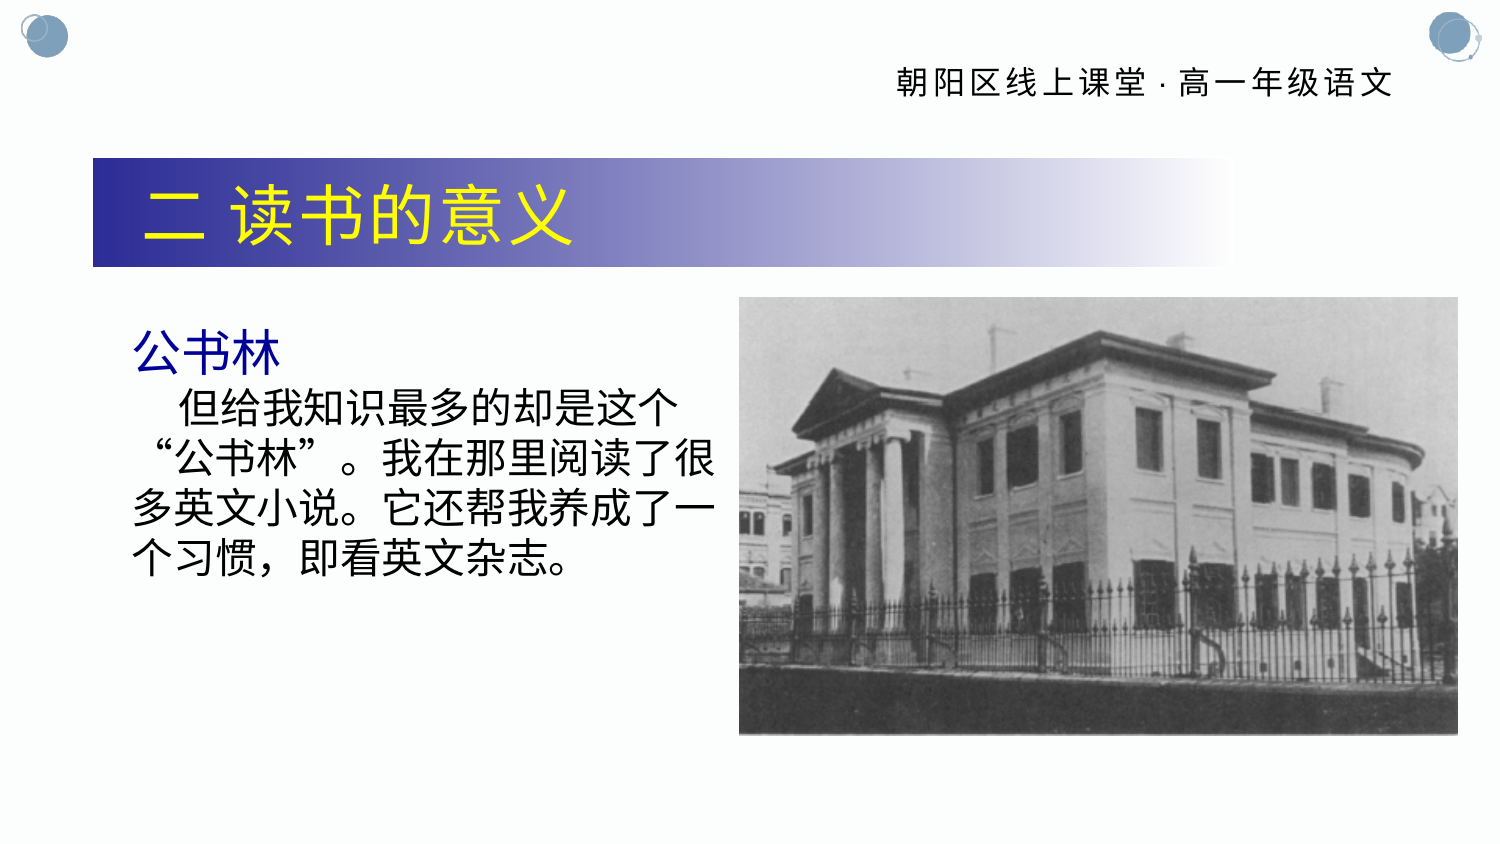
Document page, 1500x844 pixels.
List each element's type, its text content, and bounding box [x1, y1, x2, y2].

list 二 读书的意义 [92, 157, 1234, 268]
picture [1411, 0, 1500, 73]
picture [0, 0, 89, 73]
title 朝阳区线上课堂·高一年级语文 [82, 54, 1418, 109]
picture [739, 297, 1458, 736]
text_box 公书林 但给我知识最多的却是这个“公书林”。我在那里阅读了很多英文小说。它还帮我养成了一个习惯，即看英文杂志。 [116, 314, 739, 590]
